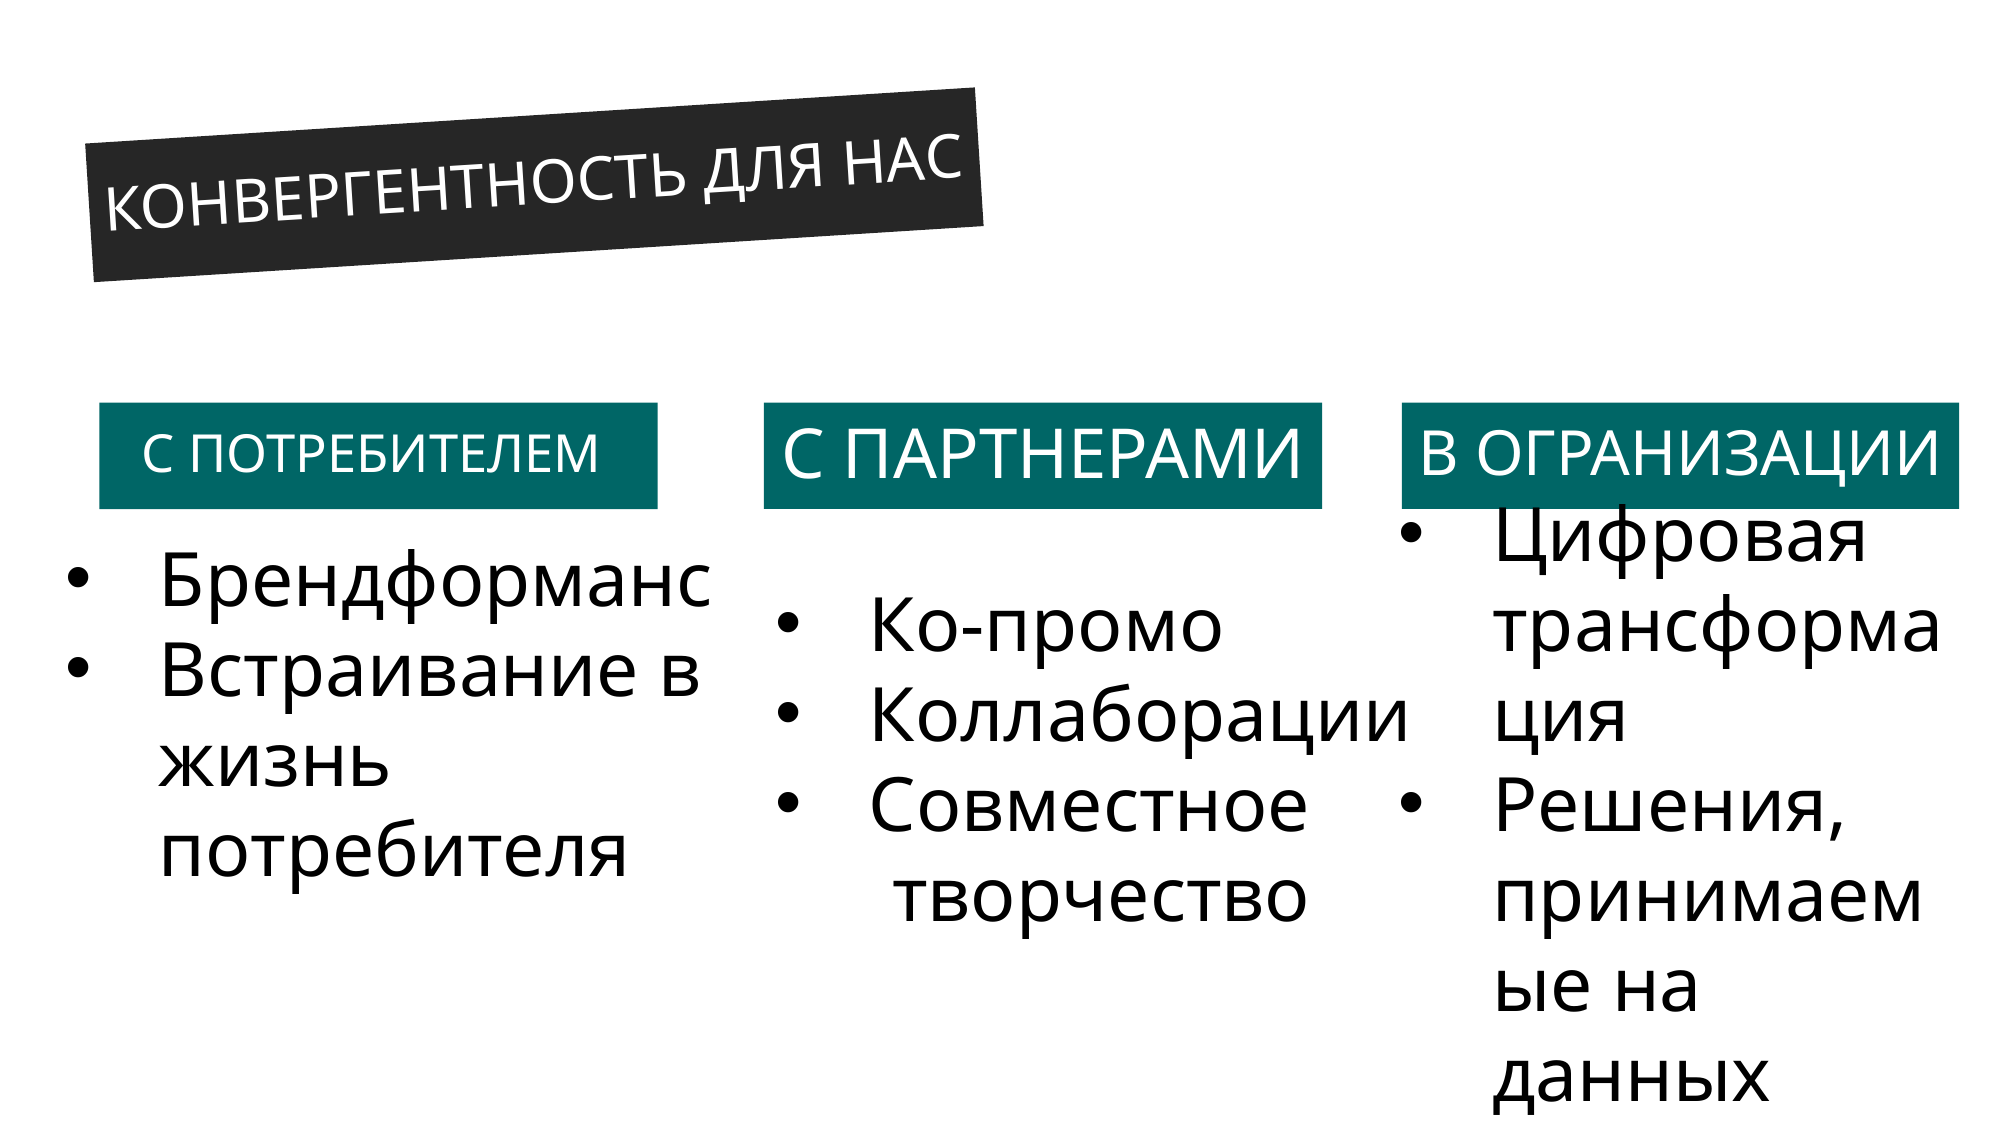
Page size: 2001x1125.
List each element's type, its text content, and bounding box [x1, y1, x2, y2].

text_box Цифровая трансформация Решения, принимаемые на данных [1383, 762, 1978, 977]
text_box Брендформанс Встраивание в жизнь потребителя [50, 660, 893, 898]
text_box С ПОТРЕБИТЕЛЕМ [99, 402, 658, 510]
title КОНВЕРГЕНТНОСТЬ ДЛЯ НАС [85, 87, 984, 283]
text_box С ПАРТНЕРАМИ [763, 402, 1323, 509]
text_box В ОГРАНИЗАЦИИ [1401, 402, 1960, 509]
text_box Ко-промо Коллаборации Совместное творчество [760, 762, 1383, 977]
